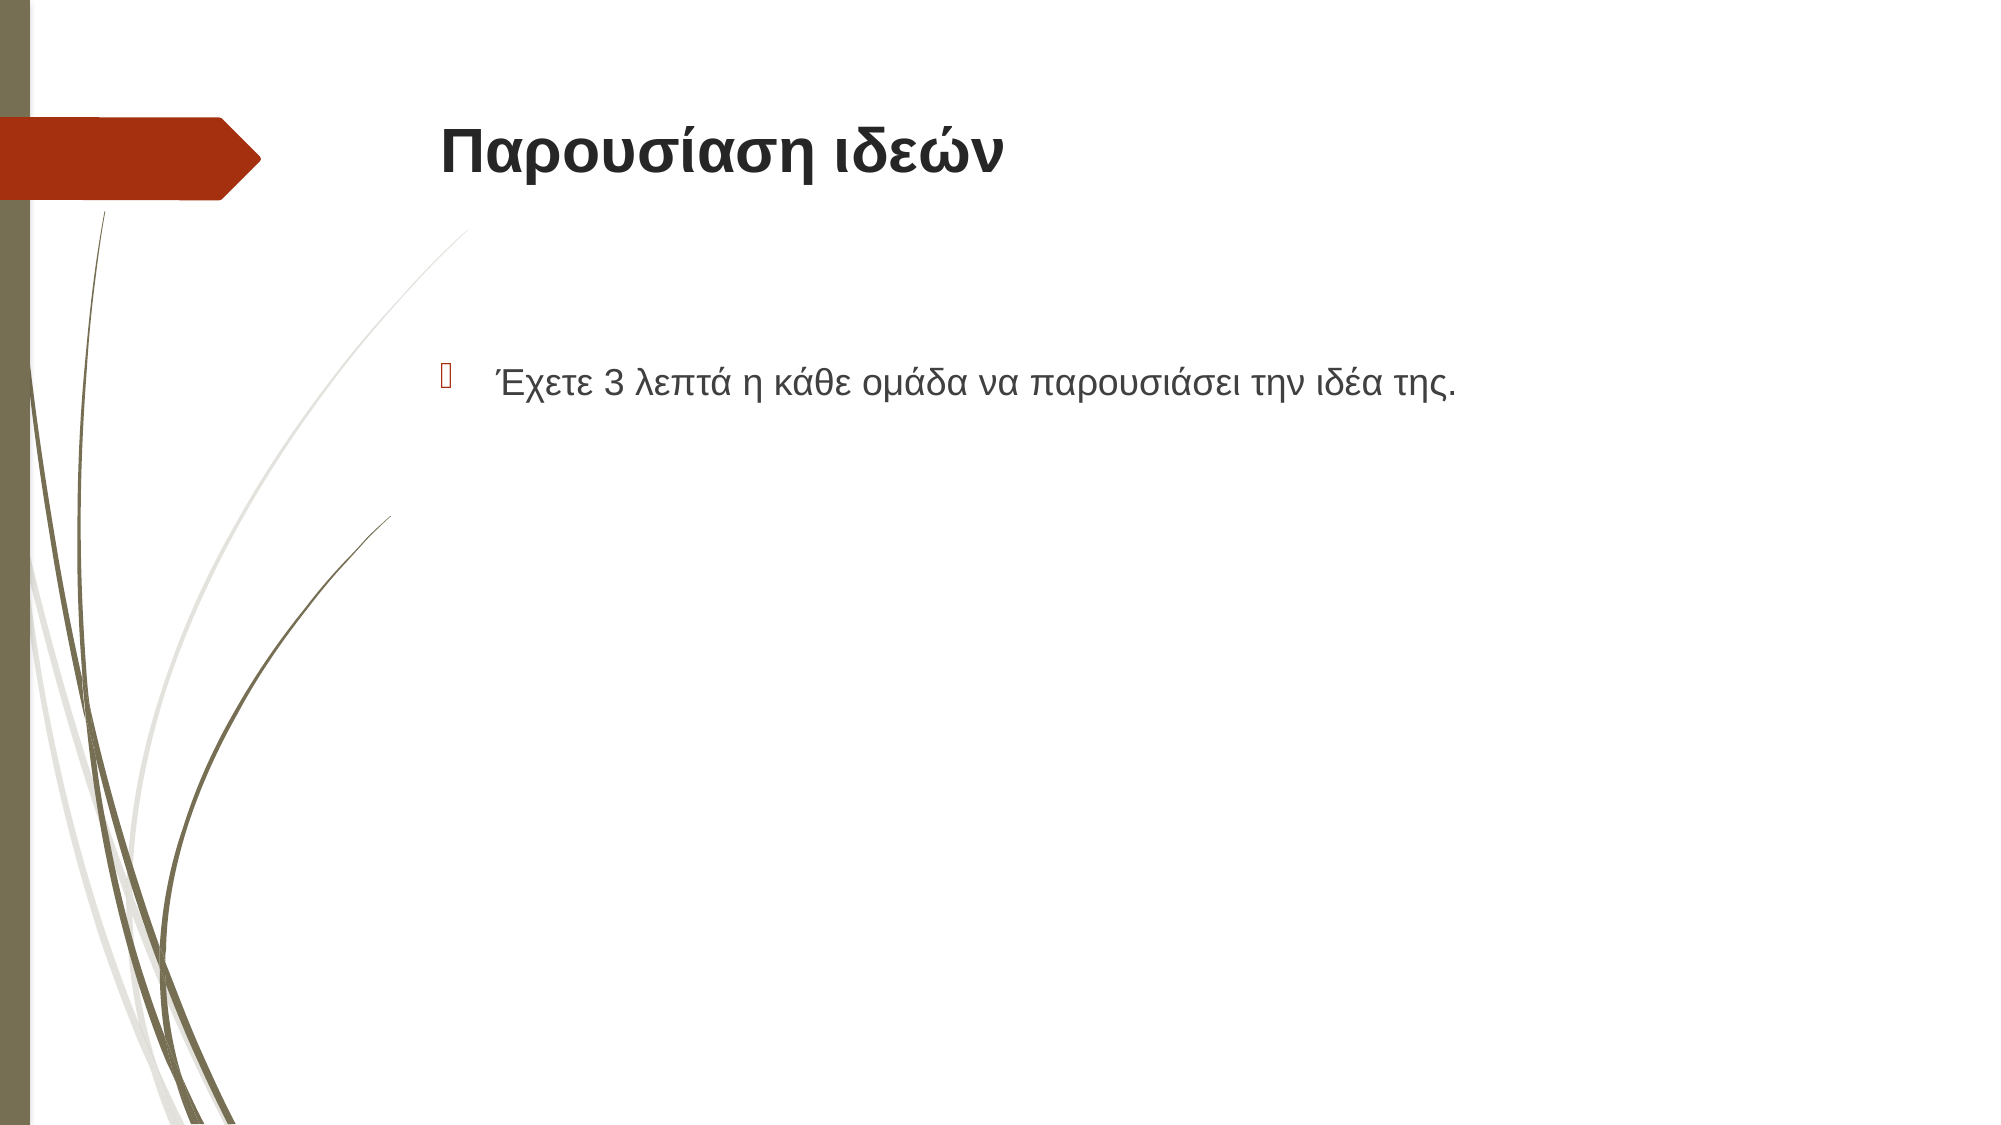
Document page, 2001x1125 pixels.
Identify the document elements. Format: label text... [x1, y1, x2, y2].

list Έχετε 3 λεπτά η κάθε ομάδα να παρουσιάσει την ιδέα της. [424, 350, 1888, 970]
title Παρουσίαση ιδεών [425, 102, 1888, 313]
